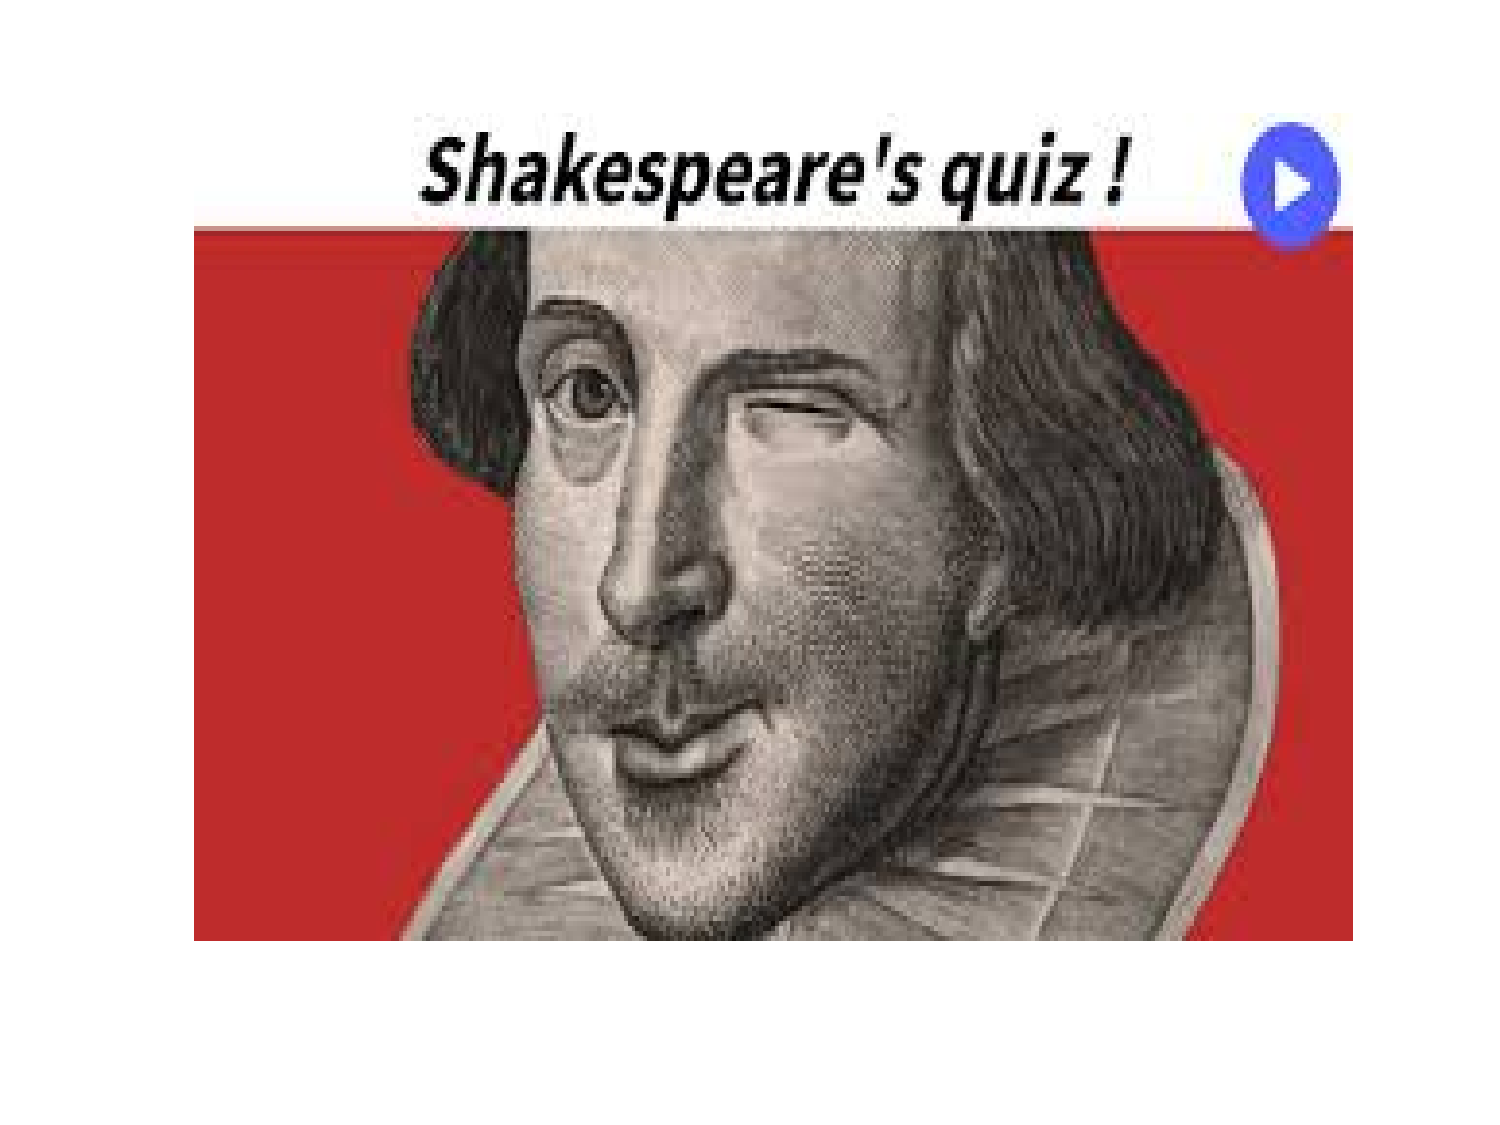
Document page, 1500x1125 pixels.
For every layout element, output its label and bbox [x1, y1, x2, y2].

list [194, 113, 1353, 941]
